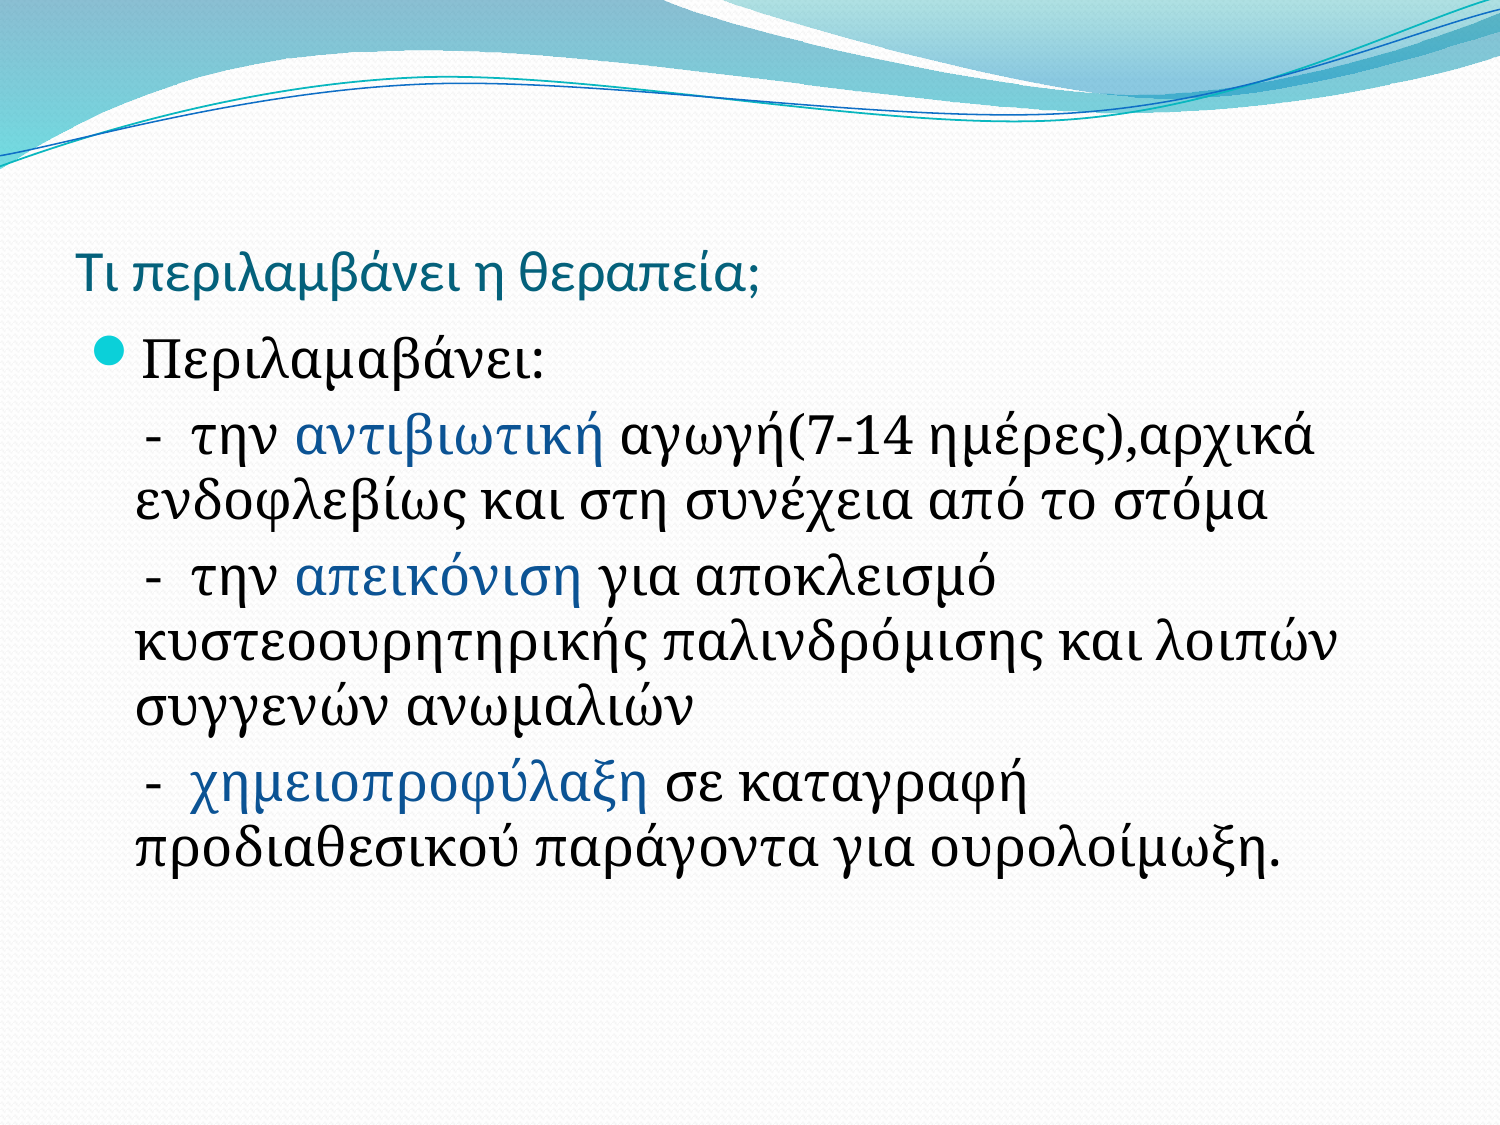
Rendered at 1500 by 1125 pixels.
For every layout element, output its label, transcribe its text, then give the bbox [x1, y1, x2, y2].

list Περιλαμαβάνει: - την αντιβιωτική αγωγή(7-14 ημέρες),αρχικά ενδοφλεβίως και στη συνέχεια από το στόμα - την απεικόνιση για αποκλεισμό κυστεοουρητηρικής παλινδρόμισης και λοιπών συγγενών ανωμαλιών - χημειοπροφύλαξη σε καταγραφή προδιαθεσικού παράγοντα για ουρολοίμωξη. [75, 317, 1425, 1038]
title Τι περιλαμβάνει η θεραπεία; [75, 115, 1425, 303]
